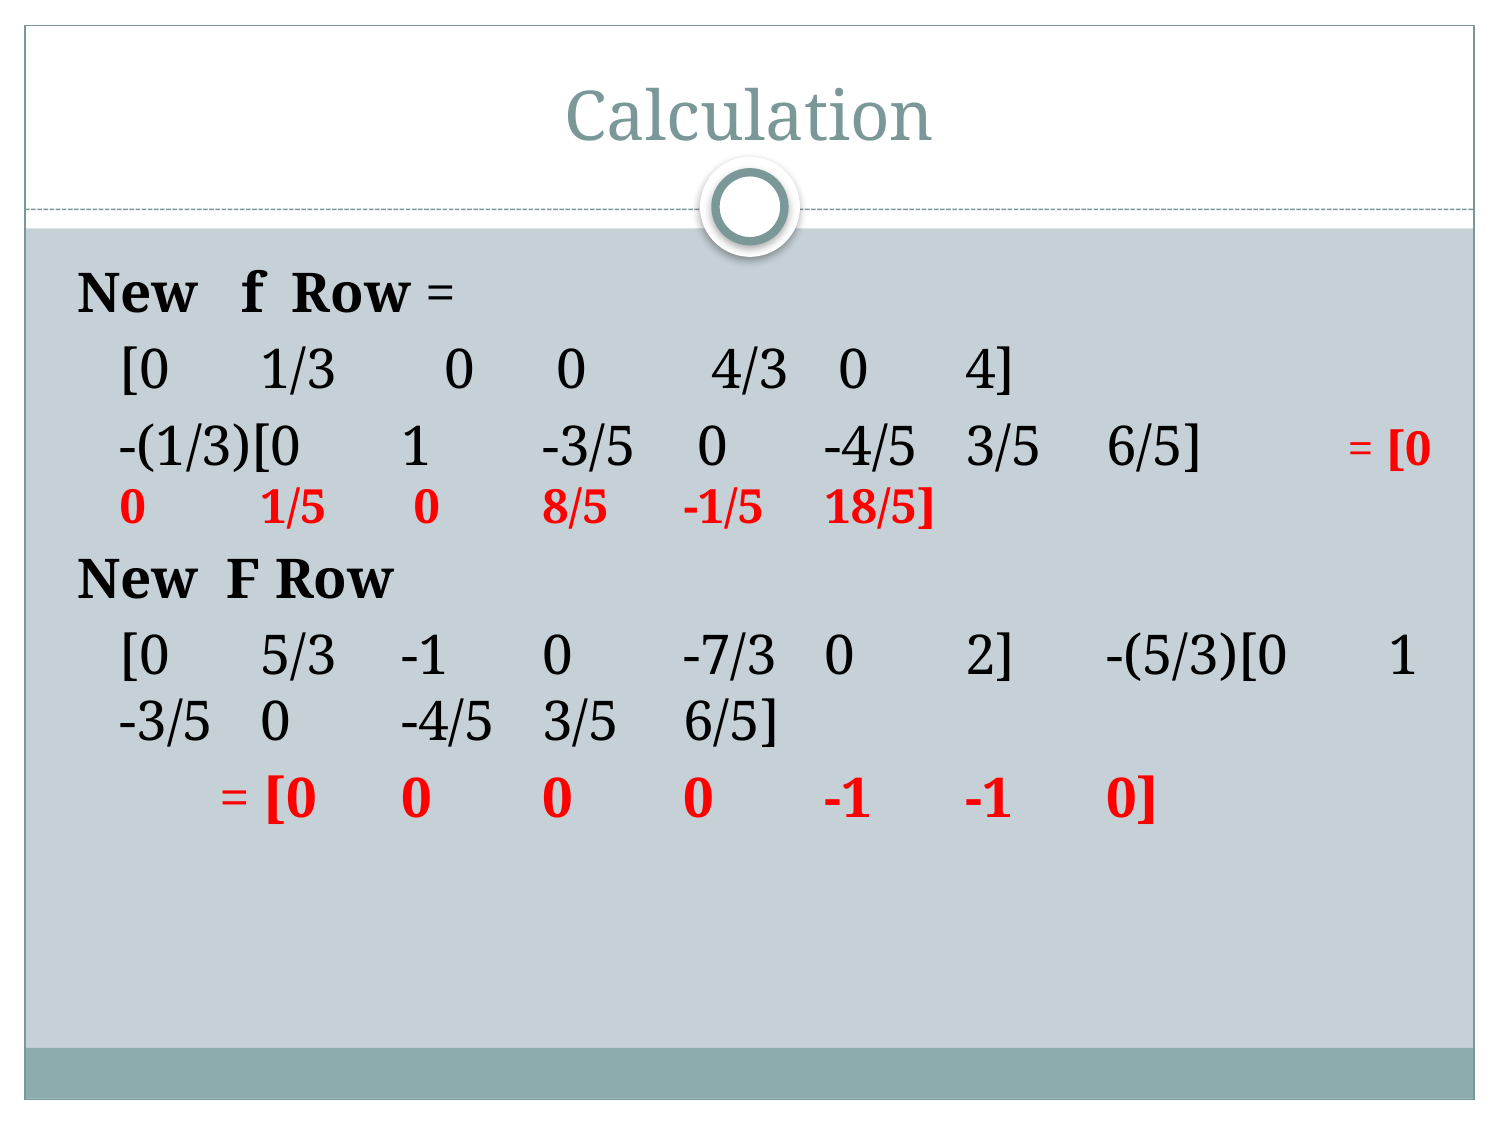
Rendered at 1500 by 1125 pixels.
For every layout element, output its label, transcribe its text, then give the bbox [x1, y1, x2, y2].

list New f Row = [0 1/3 0 0 4/3 0 4] -(1/3)[0 1 -3/5 0 -4/5 3/5 6/5] = [0 0 1/5 0 8/5 -1/5 18/5] New F Row [0 5/3 -1 0 -7/3 0 2] -(5/3)[0 1 -3/5 0 -4/5 3/5 6/5] = [0 0 0 0 -1 -1 0] [62, 249, 1458, 1000]
title Calculation [49, 37, 1450, 162]
